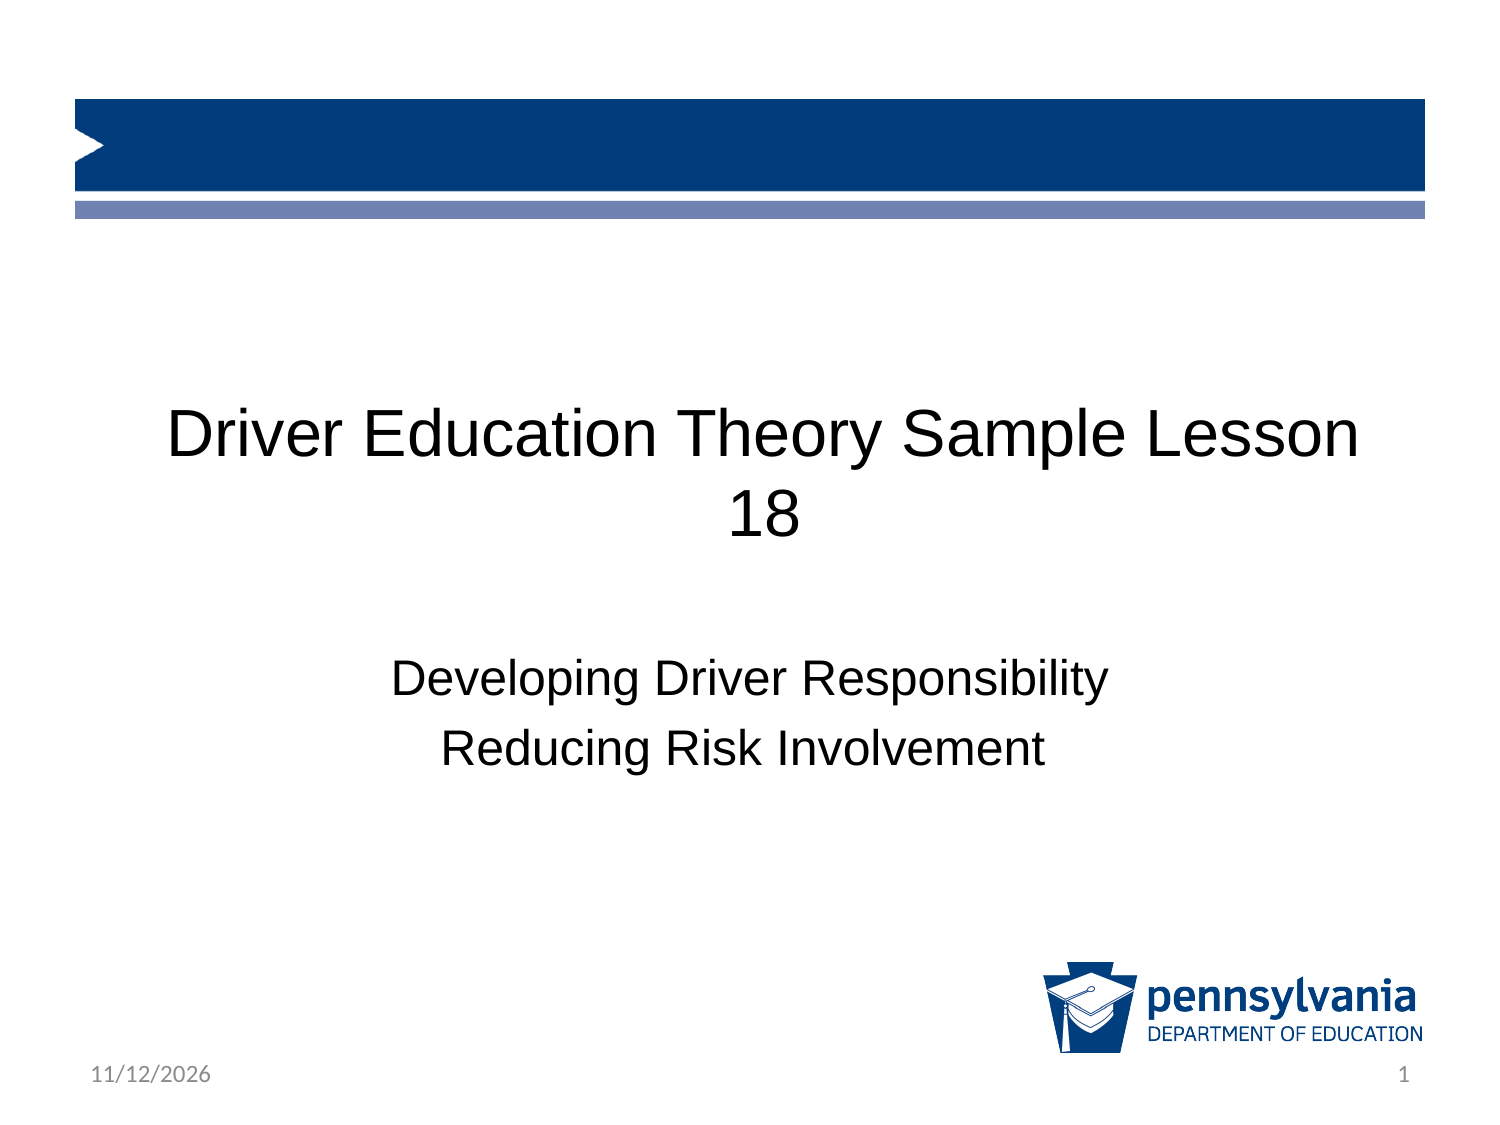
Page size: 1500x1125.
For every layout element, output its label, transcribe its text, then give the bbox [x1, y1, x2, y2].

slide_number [75, 1042, 425, 1103]
subtitle Developing Driver Responsibility Reducing Risk Involvement [225, 637, 1275, 925]
picture [75, 99, 1425, 219]
slide_number 1 [1074, 1042, 1425, 1103]
picture [1043, 962, 1422, 1053]
title Driver Education Theory Sample Lesson 18 [112, 349, 1388, 591]
